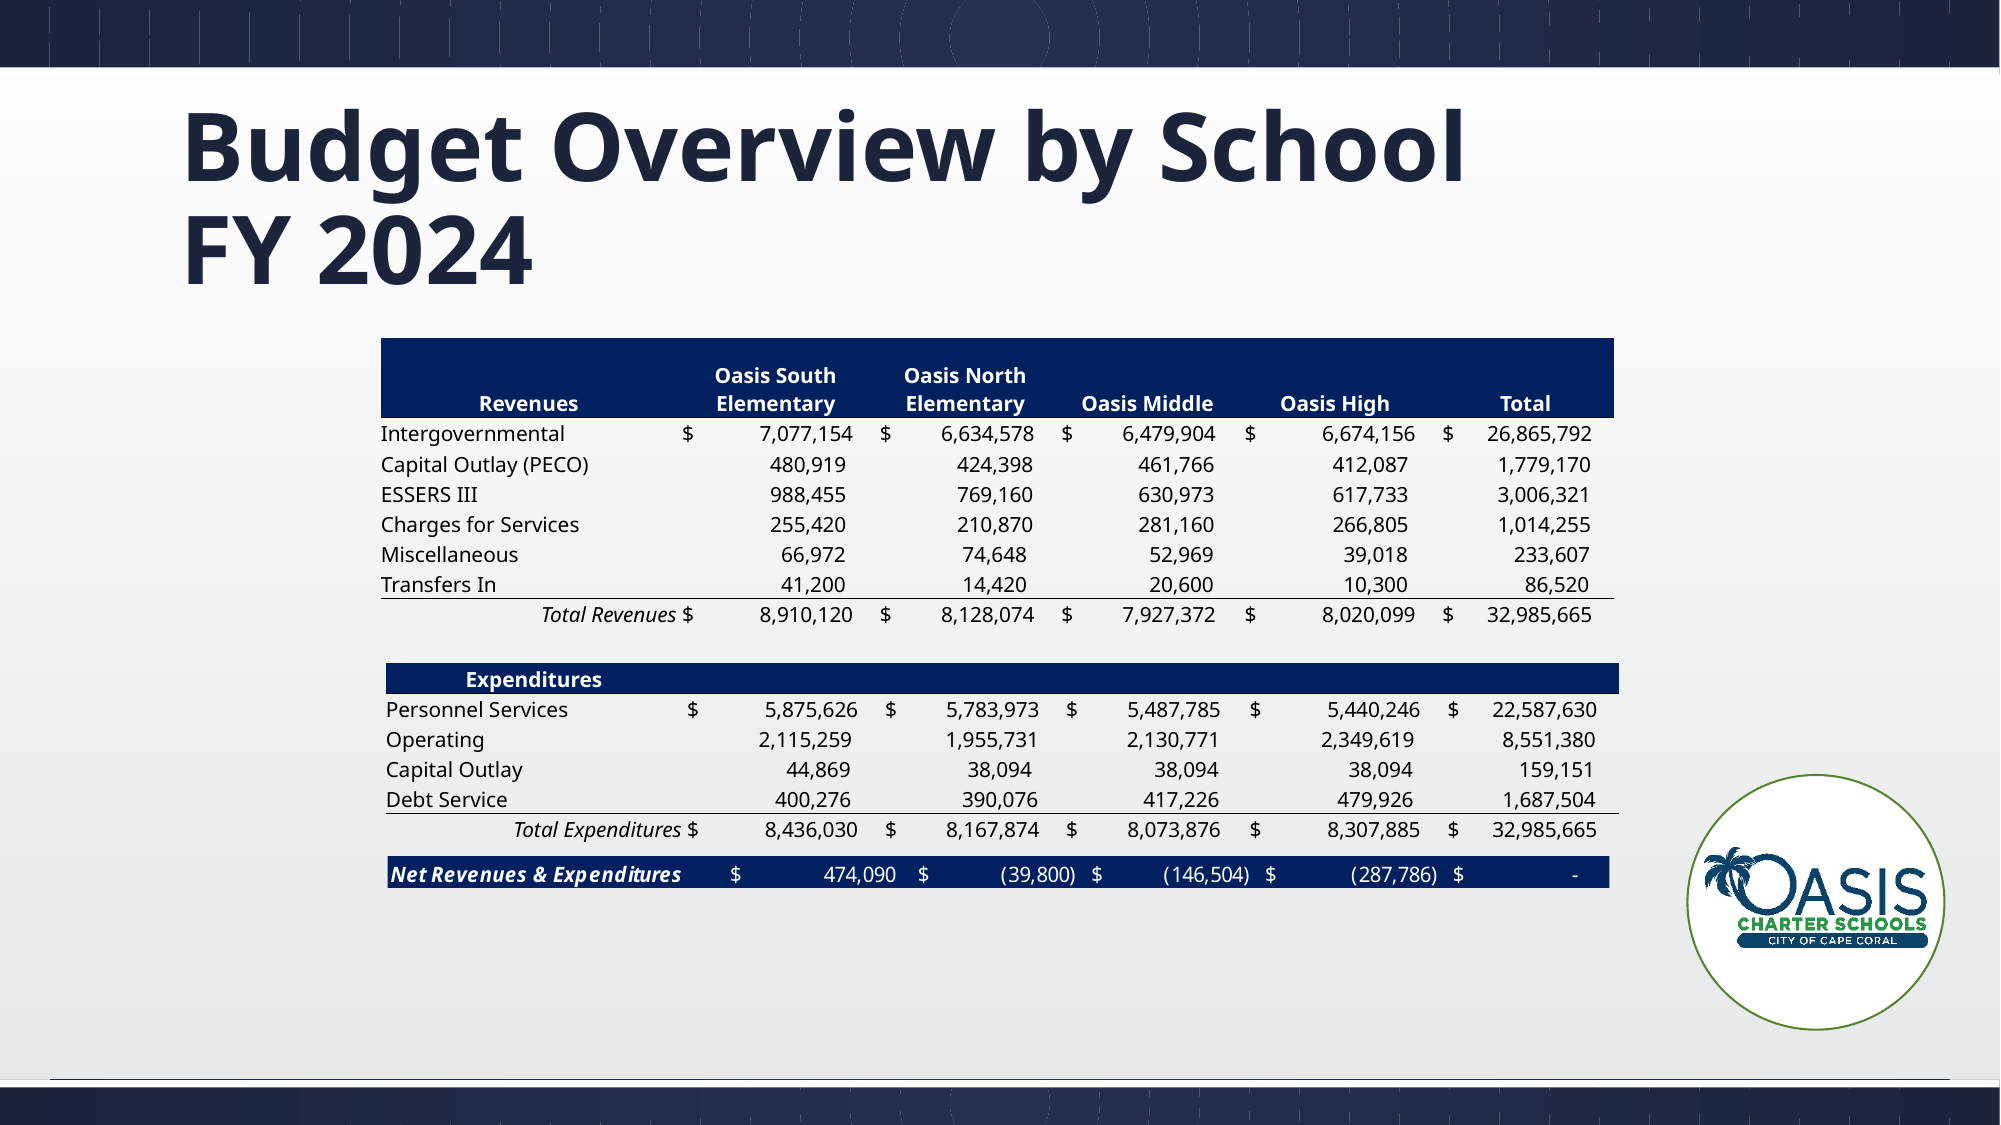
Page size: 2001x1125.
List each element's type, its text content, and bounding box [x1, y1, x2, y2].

table_header Oasis South Elementary [677, 338, 875, 417]
table_cell 39,018 [1239, 538, 1437, 569]
table_cell 988,455 [677, 478, 875, 508]
table_cell $ 7,077,154 [677, 418, 875, 448]
table_cell 1,687,504 [1442, 784, 1619, 813]
table_cell Total Revenues [381, 599, 677, 629]
table_header Oasis Middle [1056, 338, 1239, 417]
table_cell 424,398 [875, 448, 1056, 478]
table_cell Capital Outlay [386, 753, 682, 784]
table_cell $ 8,073,876 [1061, 814, 1244, 844]
table_cell $ 8,307,885 [1244, 814, 1442, 844]
table_cell 1,779,170 [1437, 448, 1614, 478]
table_cell Debt Service [386, 784, 682, 813]
table_cell $ 6,674,156 [1239, 418, 1437, 448]
table_cell 3,006,321 [1437, 478, 1614, 508]
table_cell Personnel Services [386, 694, 682, 723]
table_cell 417,226 [1061, 784, 1244, 813]
table_cell $ 8,128,074 [875, 599, 1056, 629]
table_cell 52,969 [1056, 538, 1239, 569]
table_cell 2,349,619 [1244, 723, 1442, 753]
table_cell 390,076 [880, 784, 1061, 813]
table_cell $ 8,020,099 [1239, 599, 1437, 629]
table_cell $ 8,436,030 [682, 814, 880, 844]
table_cell 233,607 [1437, 538, 1614, 569]
table_cell 479,926 [1244, 784, 1442, 813]
table_cell 630,973 [1056, 478, 1239, 508]
table_cell 281,160 [1056, 508, 1239, 538]
table_cell 1,014,255 [1437, 508, 1614, 538]
table_cell 461,766 [1056, 448, 1239, 478]
table_cell 159,151 [1442, 753, 1619, 784]
table_cell 86,520 [1437, 569, 1614, 598]
table_cell 400,276 [682, 784, 880, 813]
table_cell $ 5,783,973 [880, 694, 1061, 723]
table_cell $ 5,487,785 [1061, 694, 1244, 723]
table_cell 20,600 [1056, 569, 1239, 598]
table_header Oasis High [1239, 338, 1437, 417]
table_cell $ 5,875,626 [682, 694, 880, 723]
table_cell 412,087 [1239, 448, 1437, 478]
table_cell 38,094 [1244, 753, 1442, 784]
table_cell 74,648 [875, 538, 1056, 569]
table_header Expenditures [386, 663, 682, 693]
table_cell Charges for Services [381, 508, 677, 538]
table_cell $ 5,440,246 [1244, 694, 1442, 723]
table_cell $ 8,167,874 [880, 814, 1061, 844]
table_cell 38,094 [1061, 753, 1244, 784]
table_cell 617,733 [1239, 478, 1437, 508]
table_cell 769,160 [875, 478, 1056, 508]
table_cell Capital Outlay (PECO) [381, 448, 677, 478]
table_cell 210,870 [875, 508, 1056, 538]
table_cell 266,805 [1239, 508, 1437, 538]
table_cell 44,869 [682, 753, 880, 784]
table_header [1244, 663, 1442, 693]
table_cell $ 6,634,578 [875, 418, 1056, 448]
table_cell 480,919 [677, 448, 875, 478]
table_header Revenues [381, 338, 677, 417]
table_cell 8,551,380 [1442, 723, 1619, 753]
table_header [1061, 663, 1244, 693]
table_cell 10,300 [1239, 569, 1437, 598]
table_cell ESSERS III [381, 478, 677, 508]
table_cell $ 26,865,792 [1437, 418, 1614, 448]
table_header Total [1437, 338, 1614, 417]
table_cell $ 22,587,630 [1442, 694, 1619, 723]
table_cell $ 32,985,665 [1437, 599, 1614, 629]
table_cell 38,094 [880, 753, 1061, 784]
table_header [880, 663, 1061, 693]
table_cell 41,200 [677, 569, 875, 598]
table_cell $ 7,927,372 [1056, 599, 1239, 629]
table_header [1442, 663, 1619, 693]
table_cell 14,420 [875, 569, 1056, 598]
table_cell Transfers In [381, 569, 677, 598]
table_cell $ 32,985,665 [1442, 814, 1619, 844]
table_cell Miscellaneous [381, 538, 677, 569]
table_header Oasis North Elementary [875, 338, 1056, 417]
table_cell Operating [386, 723, 682, 753]
table_cell Total Expenditures [386, 814, 682, 844]
table_cell Intergovernmental [381, 418, 677, 448]
table_cell 1,955,731 [880, 723, 1061, 753]
table_cell 255,420 [677, 508, 875, 538]
table_cell 2,130,771 [1061, 723, 1244, 753]
table_cell $ 6,479,904 [1056, 418, 1239, 448]
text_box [1687, 774, 1945, 1030]
table_cell $ 8,910,120 [677, 599, 875, 629]
table_header [682, 663, 880, 693]
table_cell 2,115,259 [682, 723, 880, 753]
table_cell 66,972 [677, 538, 875, 569]
title Budget Overview by School FY 2024 [165, 90, 1666, 313]
picture [385, 854, 1611, 889]
